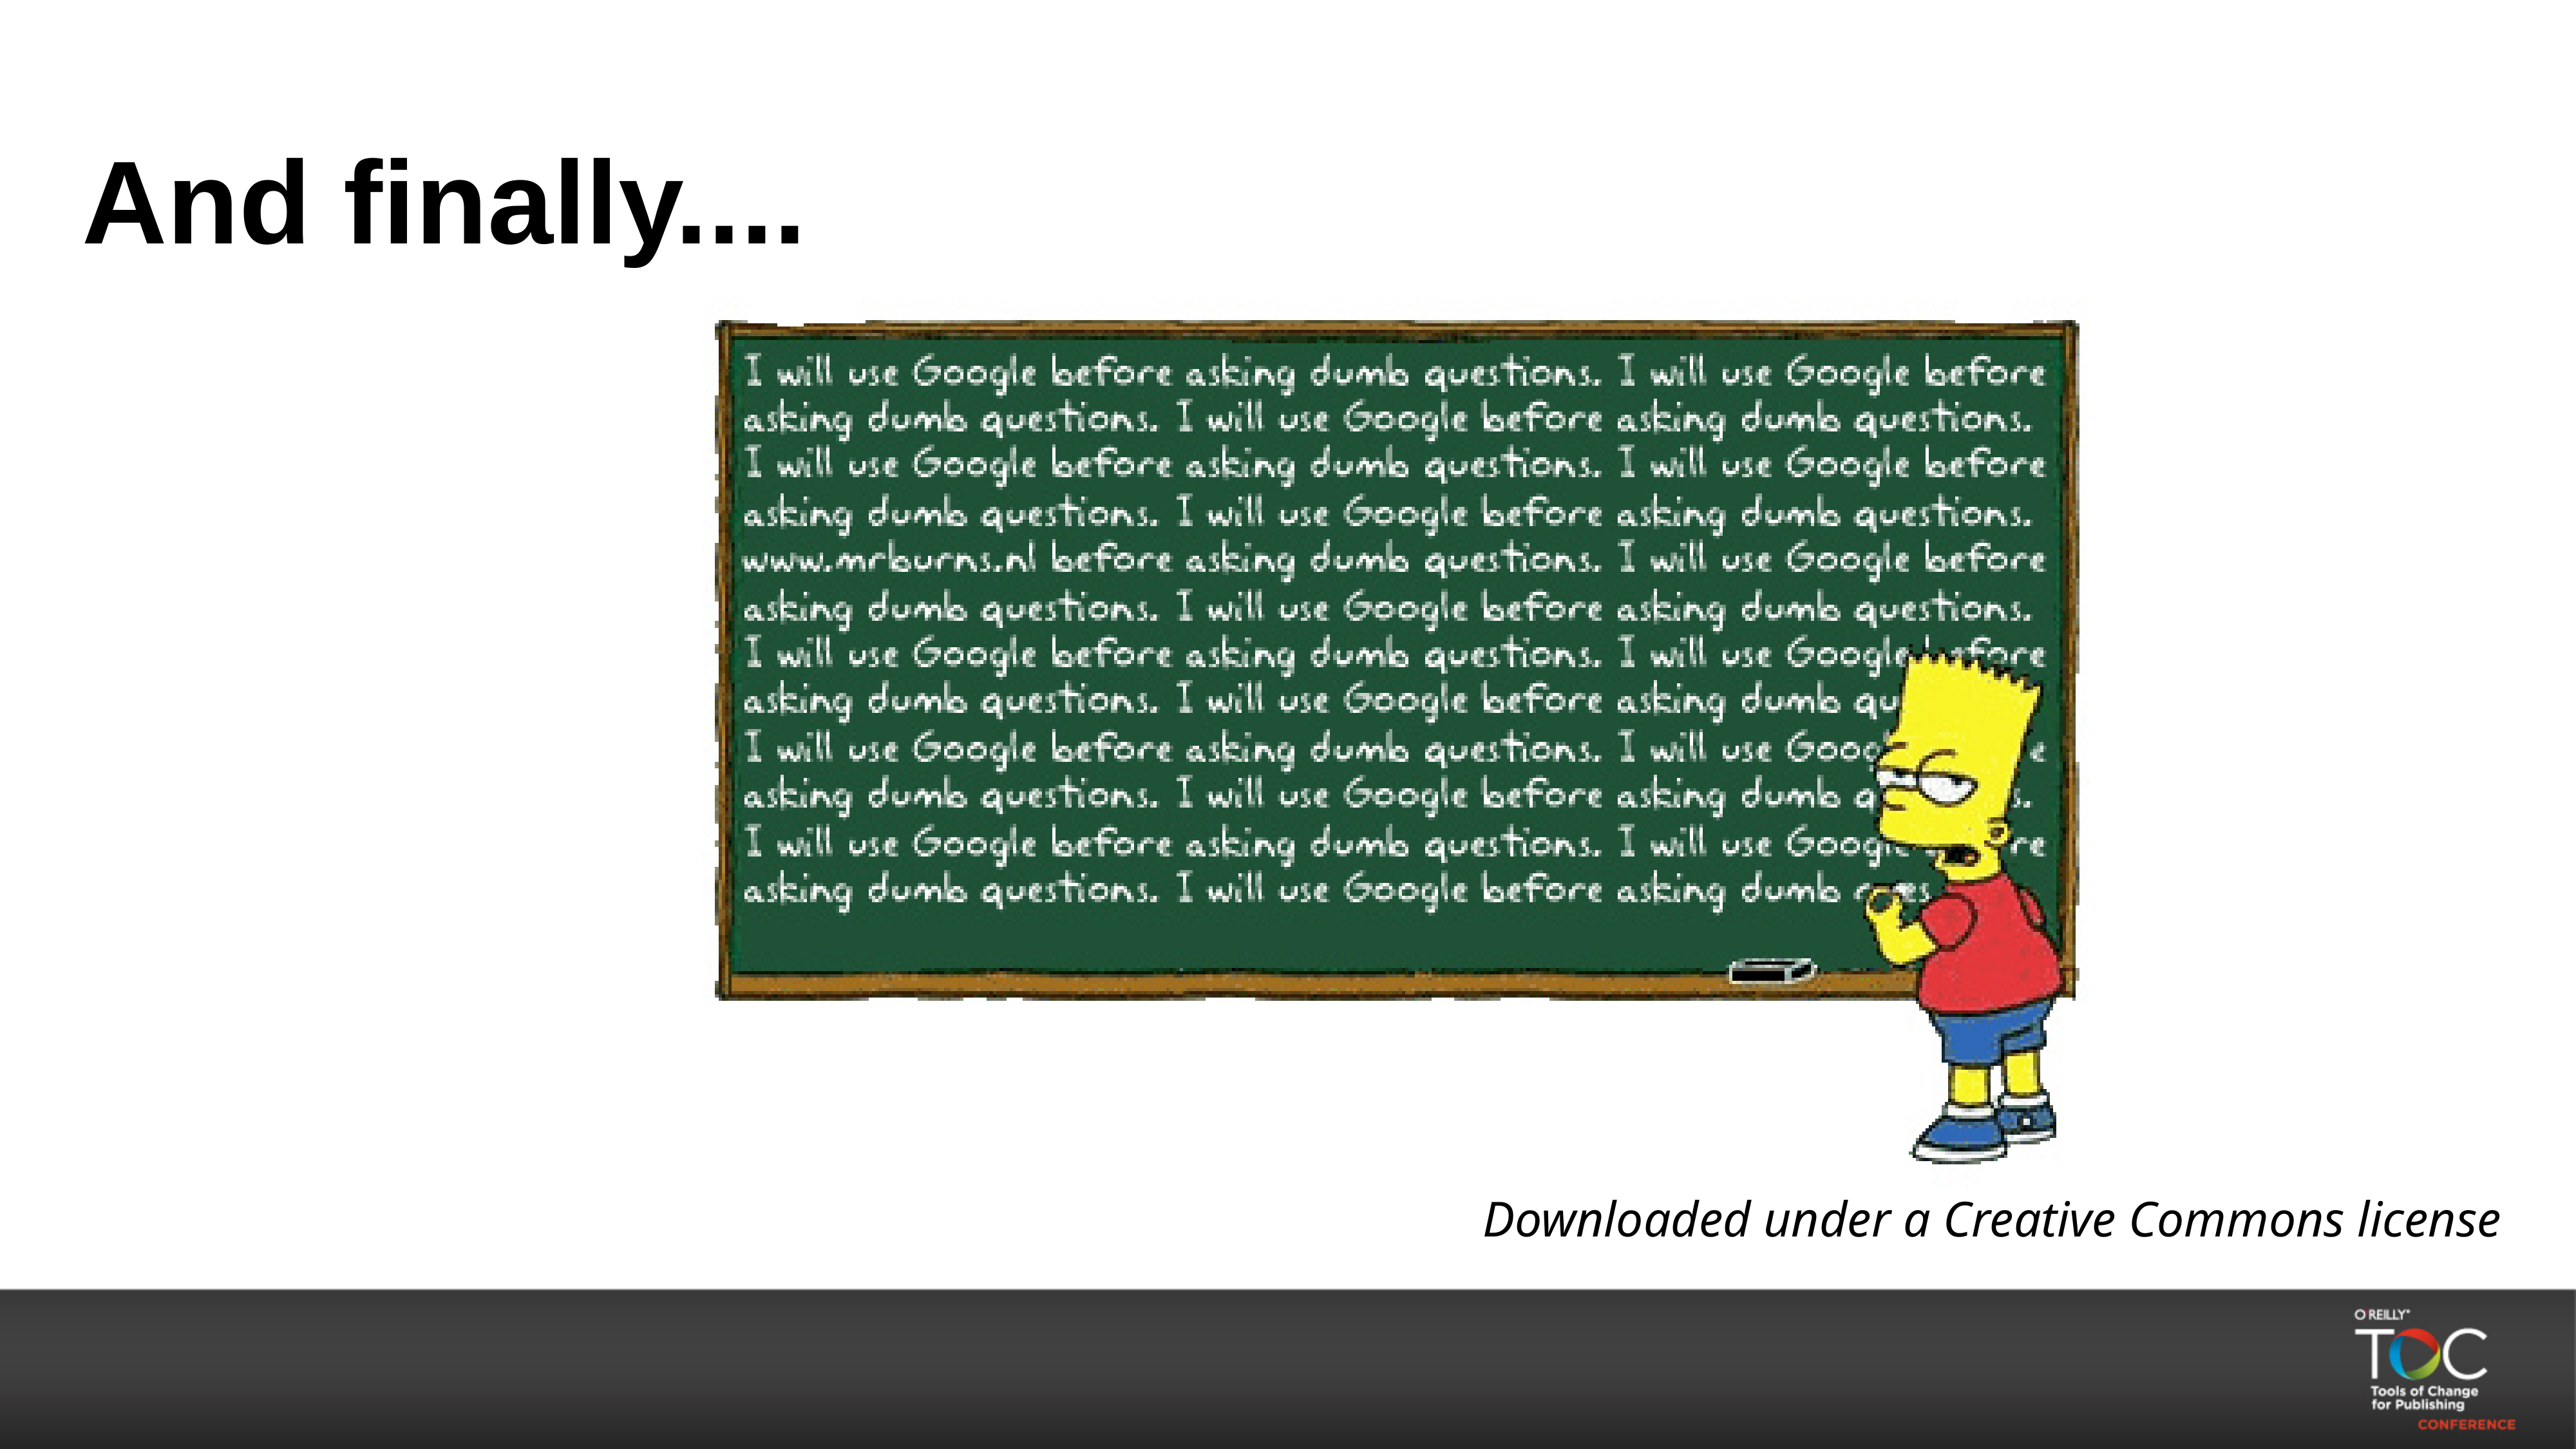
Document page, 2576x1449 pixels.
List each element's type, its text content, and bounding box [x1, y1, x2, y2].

text_box And finally.... [72, 120, 2501, 296]
text_box Downloaded under a Creative Commons license [1473, 1183, 2576, 1251]
picture [0, 0, 2576, 1449]
